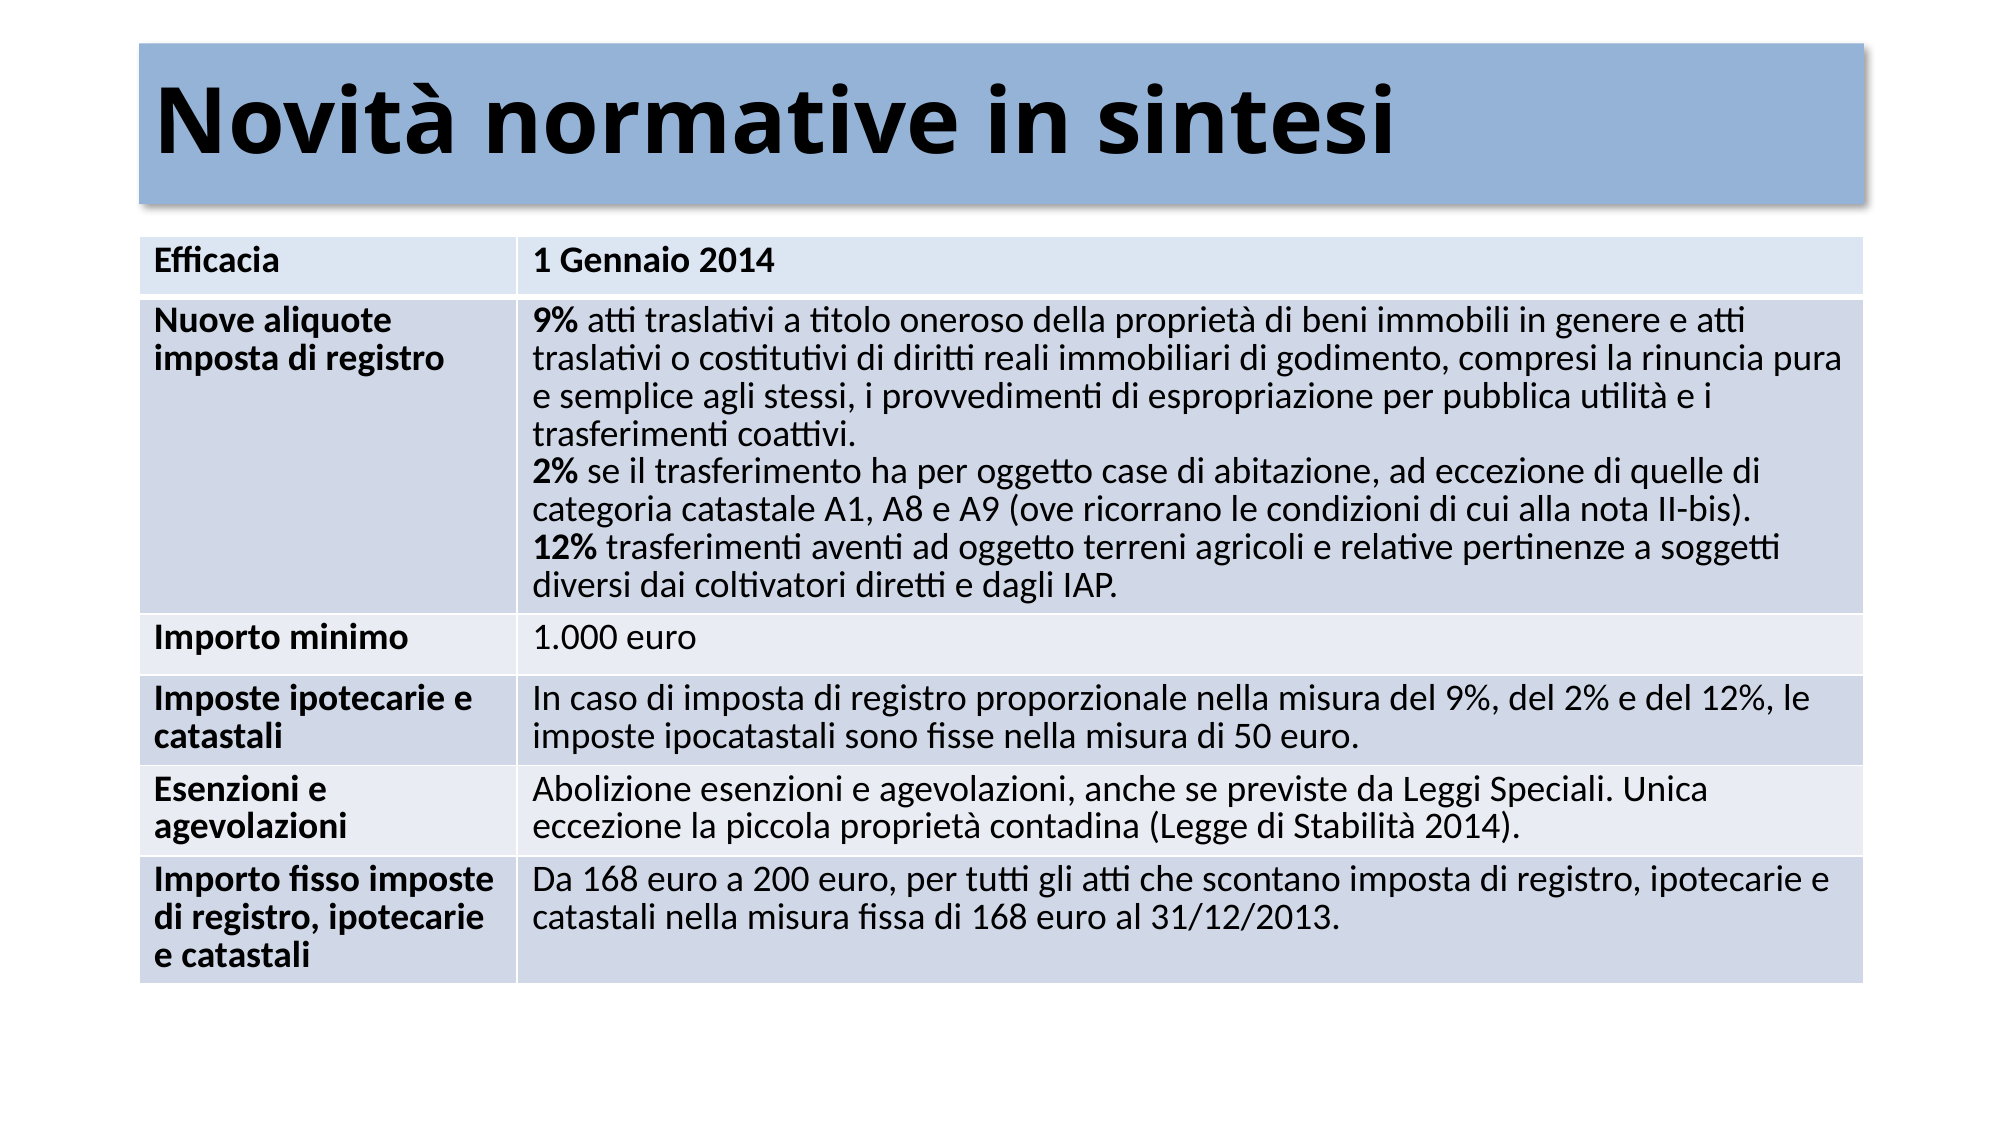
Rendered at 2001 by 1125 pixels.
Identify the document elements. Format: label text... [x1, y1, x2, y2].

table_cell Importo minimo [140, 615, 516, 674]
table_cell 1.000 euro [518, 615, 1863, 674]
table_cell In caso di imposta di registro proporzionale nella misura del 9%, del 2% e del 12%, le imposte ipocatastali sono fisse nella misura di 50 euro. [518, 676, 1863, 765]
table_header Efficacia [140, 237, 516, 294]
table_cell Abolizione esenzioni e agevolazioni, anche se previste da Leggi Speciali. Unica eccezione la piccola proprietà contadina (Legge di Stabilità 2014). [518, 766, 1863, 855]
table_cell 9% atti traslativi a titolo oneroso della proprietà di beni immobili in genere e atti traslativi o costitutivi di diritti reali immobiliari di godimento, compresi la rinuncia pura e semplice agli stessi, i provvedimenti di espropriazione per pubblica utilità e i trasferimenti coattivi. 2% se il trasferimento ha per oggetto case di abitazione, ad eccezione di quelle di categoria catastale A1, A8 e A9 (ove ricorrano le condizioni di cui alla nota II-bis). 12% trasferimenti aventi ad oggetto terreni agricoli e relative pertinenze a soggetti diversi dai coltivatori diretti e dagli IAP. [518, 300, 1863, 613]
table_cell Da 168 euro a 200 euro, per tutti gli atti che scontano imposta di registro, ipotecarie e catastali nella misura fissa di 168 euro al 31/12/2013. [518, 857, 1863, 983]
title Novità normative in sintesi [139, 43, 1864, 205]
table_header 1 Gennaio 2014 [518, 237, 1863, 294]
table_cell Importo fisso imposte di registro, ipotecarie e catastali [140, 857, 516, 983]
table_cell Imposte ipotecarie e catastali [140, 676, 516, 765]
table_cell Nuove aliquote imposta di registro [140, 300, 516, 613]
table_cell Esenzioni e agevolazioni [140, 766, 516, 855]
